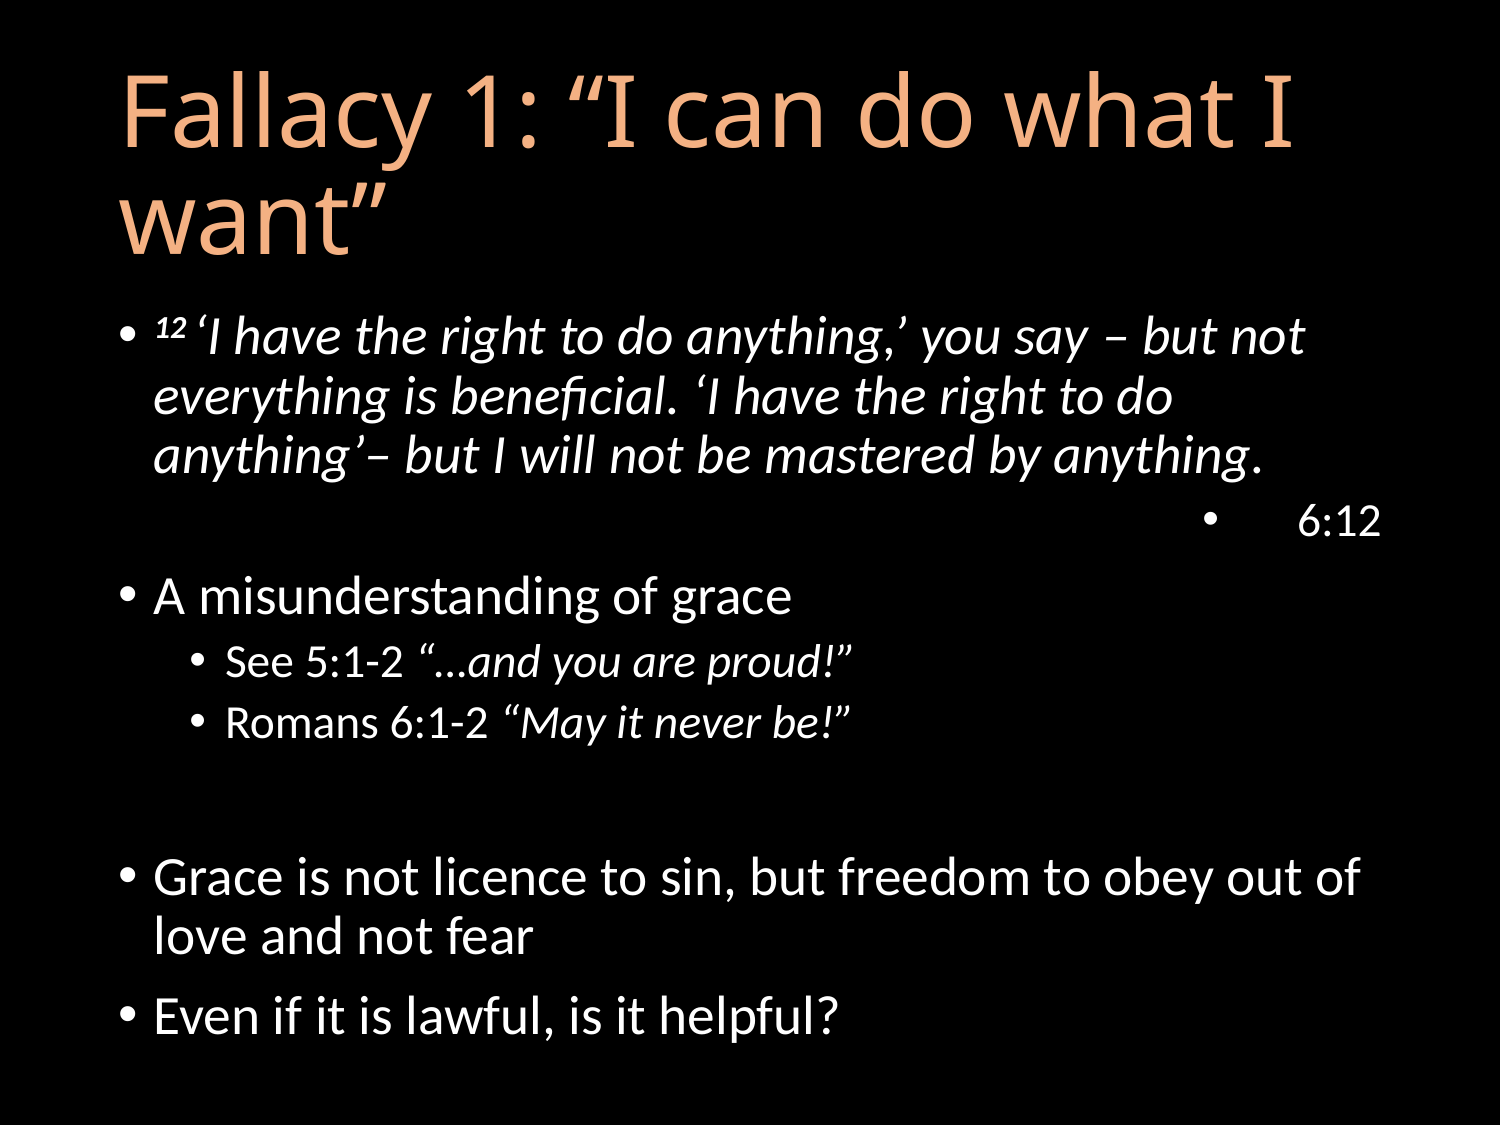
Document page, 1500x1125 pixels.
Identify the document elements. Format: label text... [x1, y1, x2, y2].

title Fallacy 1: “I can do what I want” [103, 59, 1397, 278]
list 12 ‘I have the right to do anything,’ you say – but not everything is beneficial. ‘I have the right to do anything’– but I will not be mastered by anything. 6:12 A misunderstanding of grace See 5:1-2 “…and you are proud!” Romans 6:1-2 “May it never be!” Grace is not licence to sin, but freedom to obey out of love and not fear Even if it is lawful, is it helpful? [103, 299, 1397, 1058]
